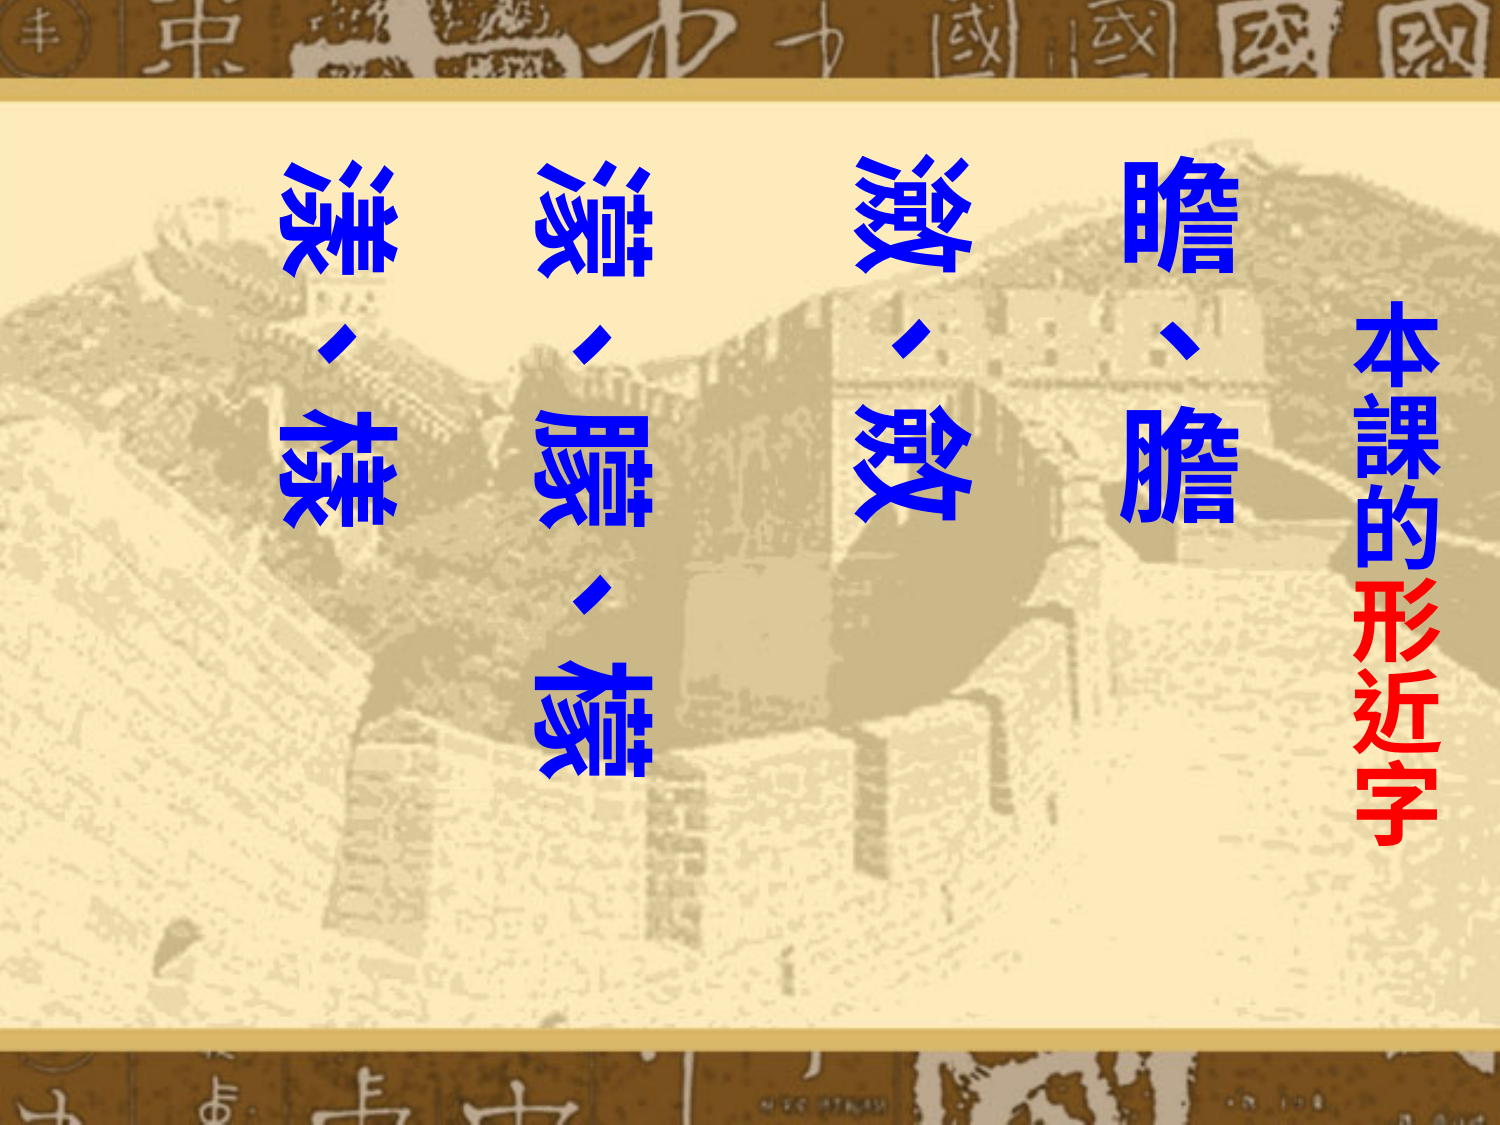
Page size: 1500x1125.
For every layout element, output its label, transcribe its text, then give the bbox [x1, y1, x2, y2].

list 瞻、膽 [1092, 137, 1282, 1012]
text_box 瀲、斂 [809, 137, 999, 1024]
picture [0, 0, 1500, 1125]
text_box 濛、朦、檬 [490, 143, 680, 1018]
title 本課的形近字 [1316, 196, 1471, 953]
text_box 漾、樣 [242, 148, 432, 1024]
